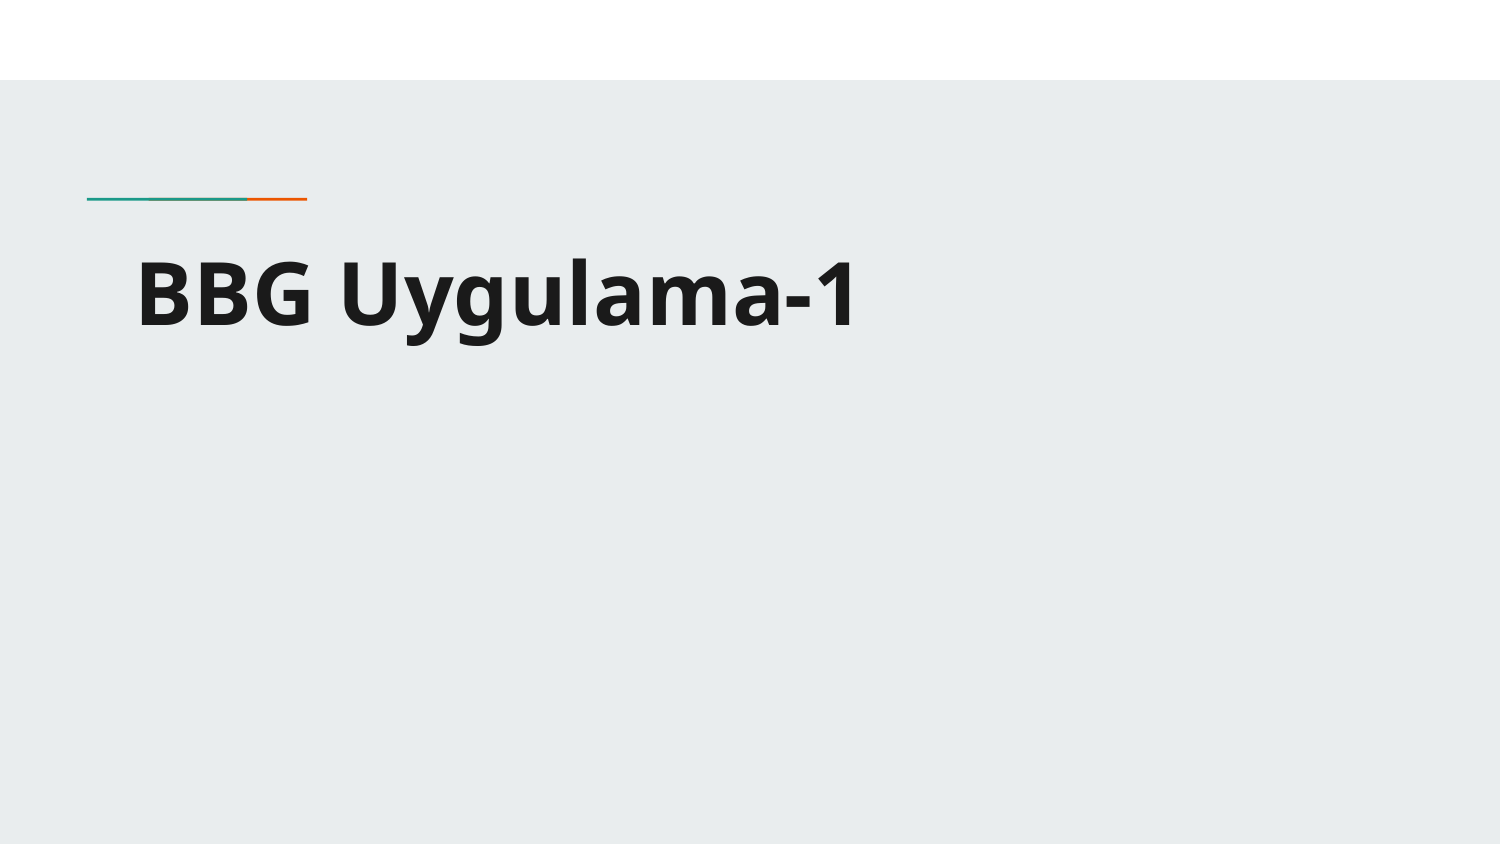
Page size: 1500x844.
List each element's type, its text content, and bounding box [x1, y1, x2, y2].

title BBG Uygulama-1 [119, 216, 1381, 490]
